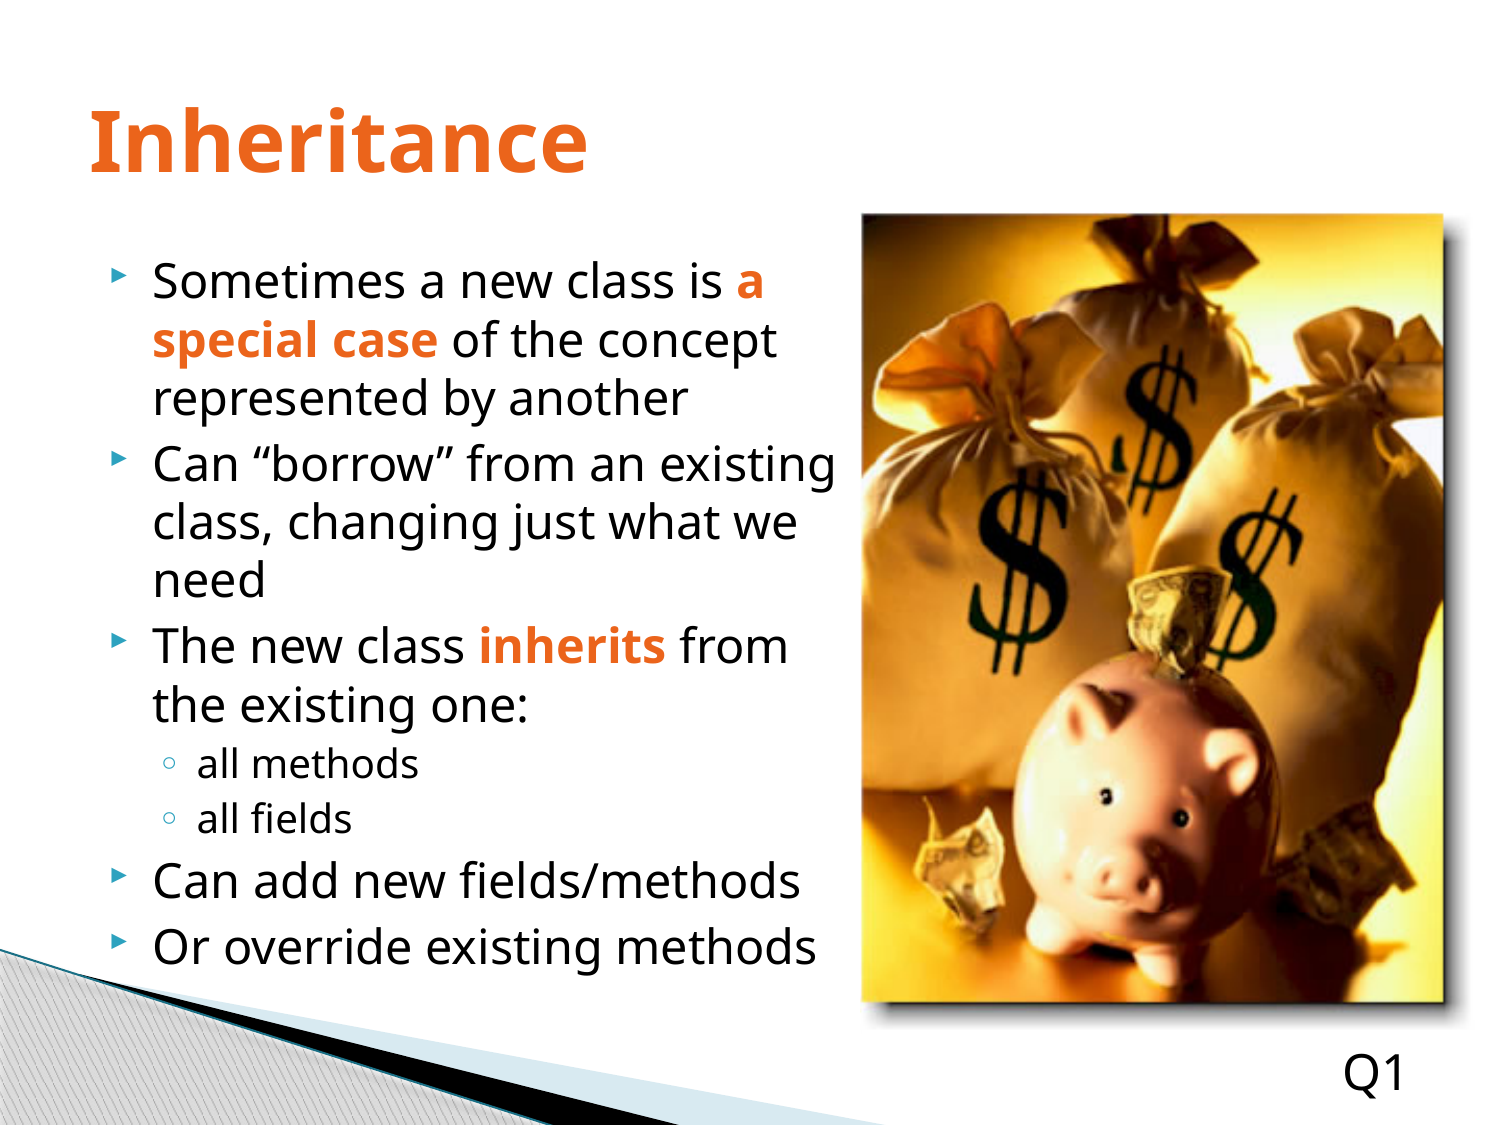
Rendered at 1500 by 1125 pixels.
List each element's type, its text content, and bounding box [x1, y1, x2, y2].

list Sometimes a new class is a special case of the concept represented by another Can “borrow” from an existing class, changing just what we need The new class inherits from the existing one: all methods all fields Can add new fields/methods Or override existing methods [75, 242, 854, 986]
title Inheritance [75, 45, 1425, 233]
picture [860, 212, 1476, 1034]
text_box Q1 [1112, 1045, 1425, 1108]
